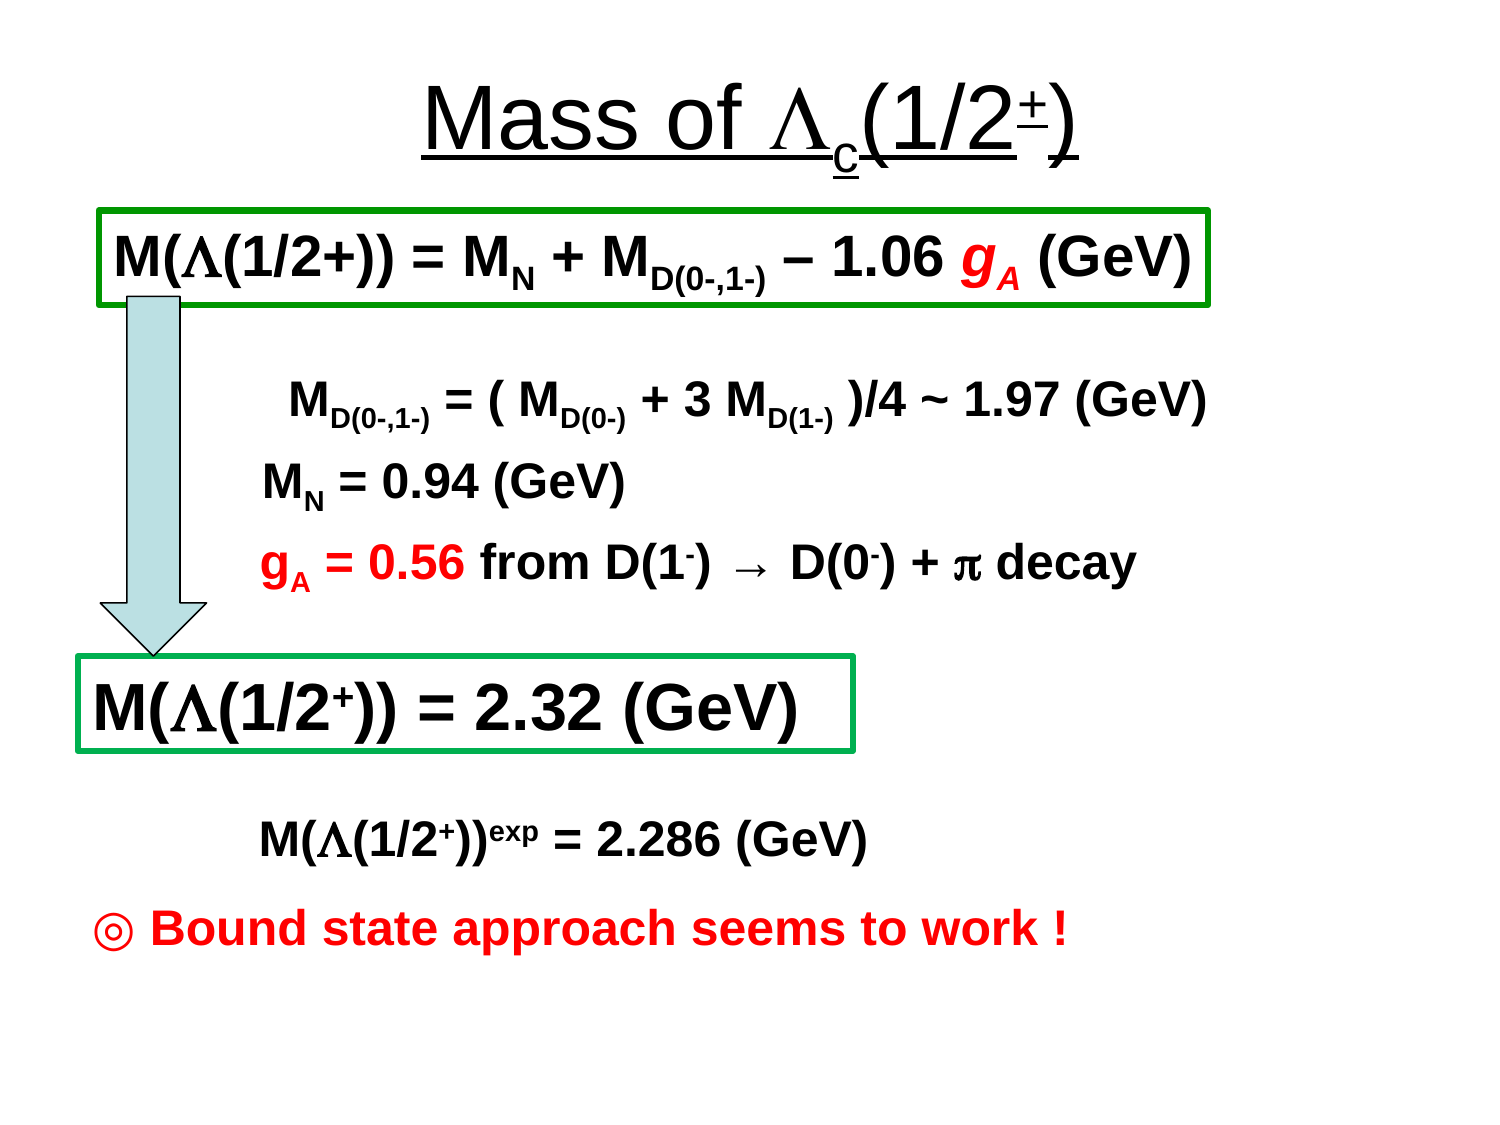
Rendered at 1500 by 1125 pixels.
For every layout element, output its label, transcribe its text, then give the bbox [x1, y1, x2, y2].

text_box MN = 0.94 (GeV) [247, 441, 642, 525]
text_box MD(0-,1-) = ( MD(0-) + 3 MD(1-) )/4 ~ 1.97 (GeV) [273, 358, 1224, 442]
text_box M(L(1/2+)) = 2.32 (GeV) [77, 656, 853, 751]
title Mass of Lc(1/2+) [74, 44, 1426, 197]
text_box [100, 296, 207, 657]
text_box M(L(1/2+)) = MN + MD(0-,1-) – 1.06 gA (GeV) [98, 210, 1208, 305]
text_box gA = 0.56 from D(1-) → D(0-) + p decay [244, 522, 1258, 606]
text_box ◎ Bound state approach seems to work ! [77, 888, 1085, 964]
text_box M(L(1/2+))exp = 2.286 (GeV) [243, 798, 912, 874]
